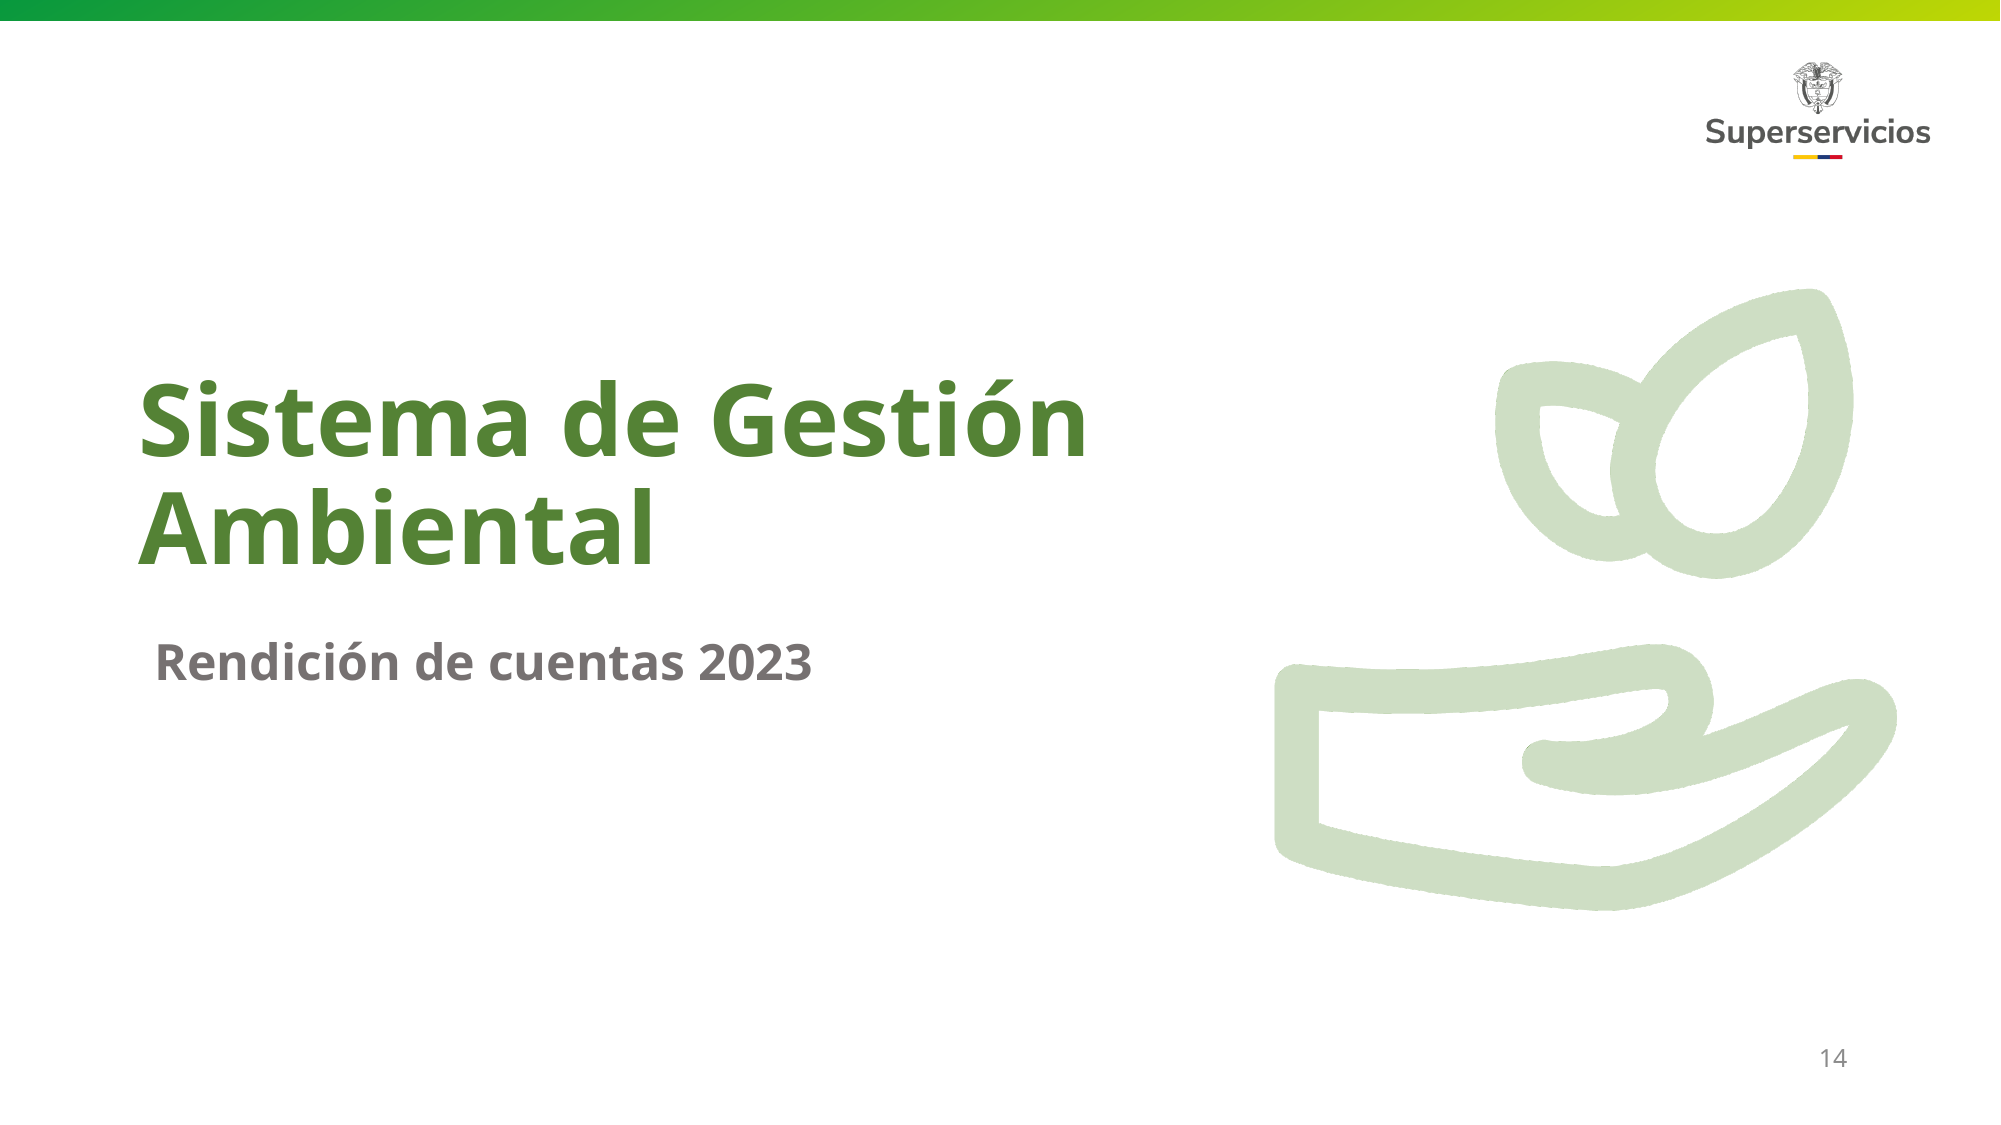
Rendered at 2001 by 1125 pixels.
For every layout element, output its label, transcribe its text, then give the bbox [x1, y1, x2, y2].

title Sistema de Gestión Ambiental [123, 316, 1219, 594]
picture [1274, 288, 1897, 911]
slide_number 14 [1412, 1029, 1863, 1090]
text_box [0, 0, 2000, 21]
subtitle Rendición de cuentas 2023 [139, 629, 1274, 721]
picture [1671, 47, 1965, 174]
